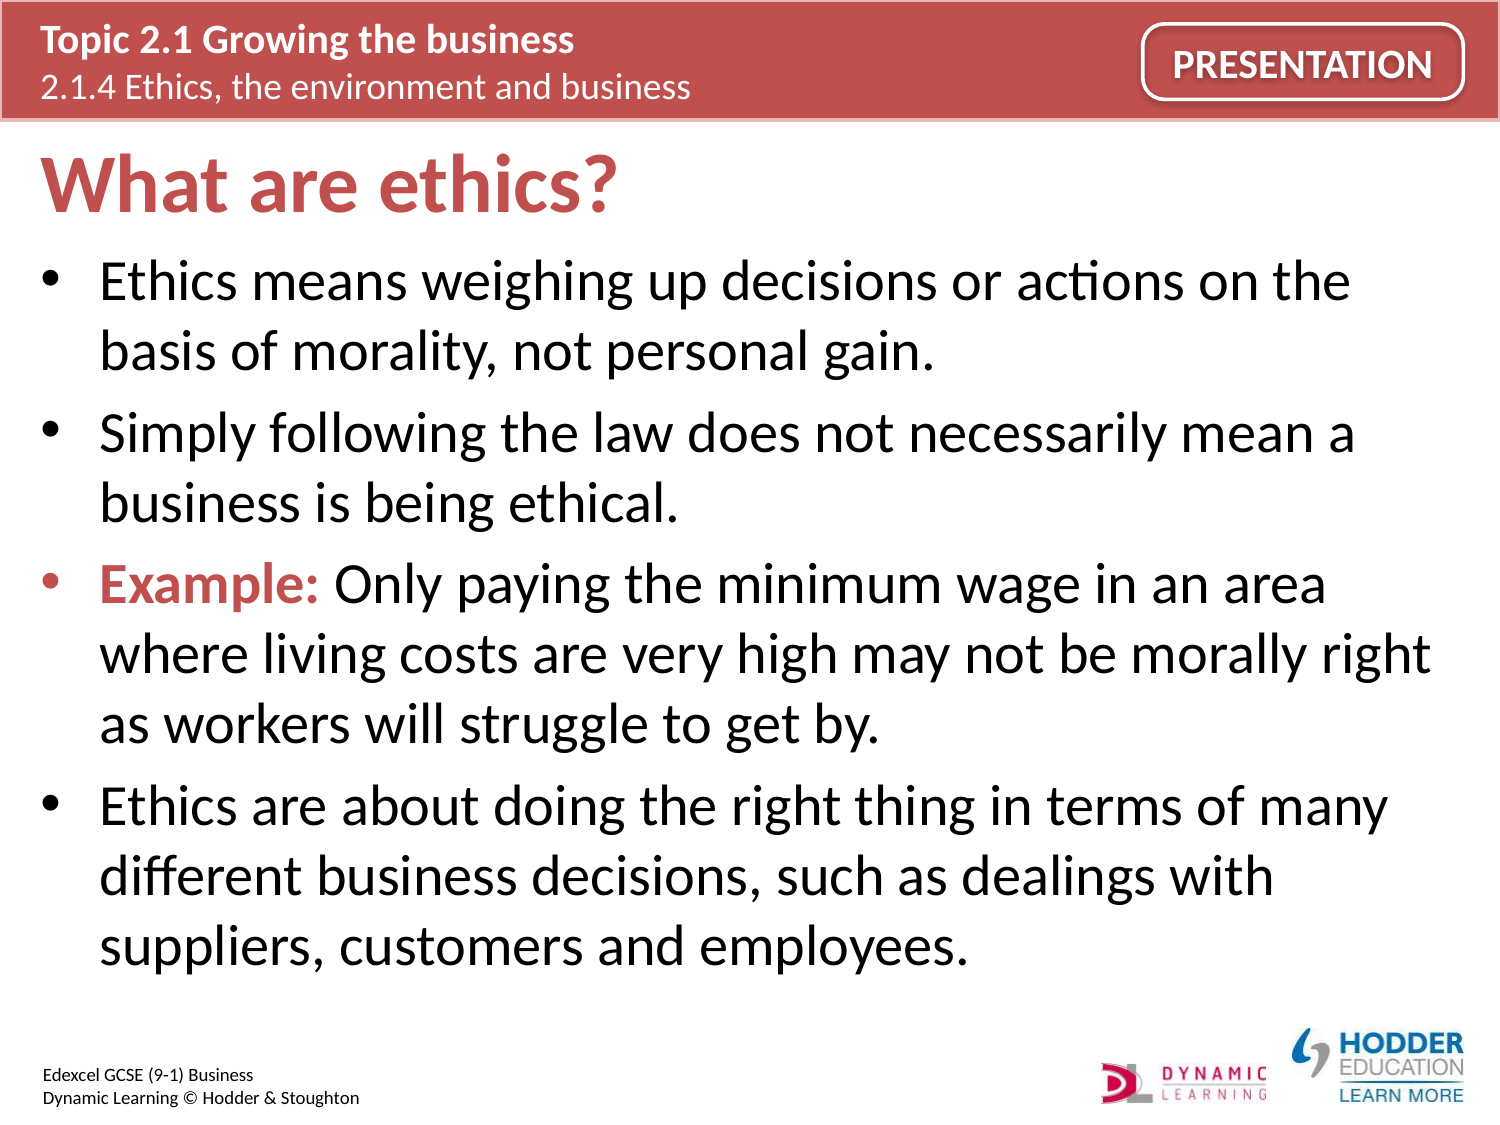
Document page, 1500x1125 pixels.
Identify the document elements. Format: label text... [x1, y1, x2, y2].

list Ethics means weighing up decisions or actions on the basis of morality, not personal gain. Simply following the law does not necessarily mean a business is being ethical. Example: Only paying the minimum wage in an area where living costs are very high may not be morally right as workers will struggle to get by. Ethics are about doing the right thing in terms of many different business decisions, such as dealings with suppliers, customers and employees. [25, 234, 1464, 1005]
picture [1292, 1028, 1464, 1102]
title What are ethics? [25, 121, 1464, 234]
picture [1101, 1063, 1266, 1104]
